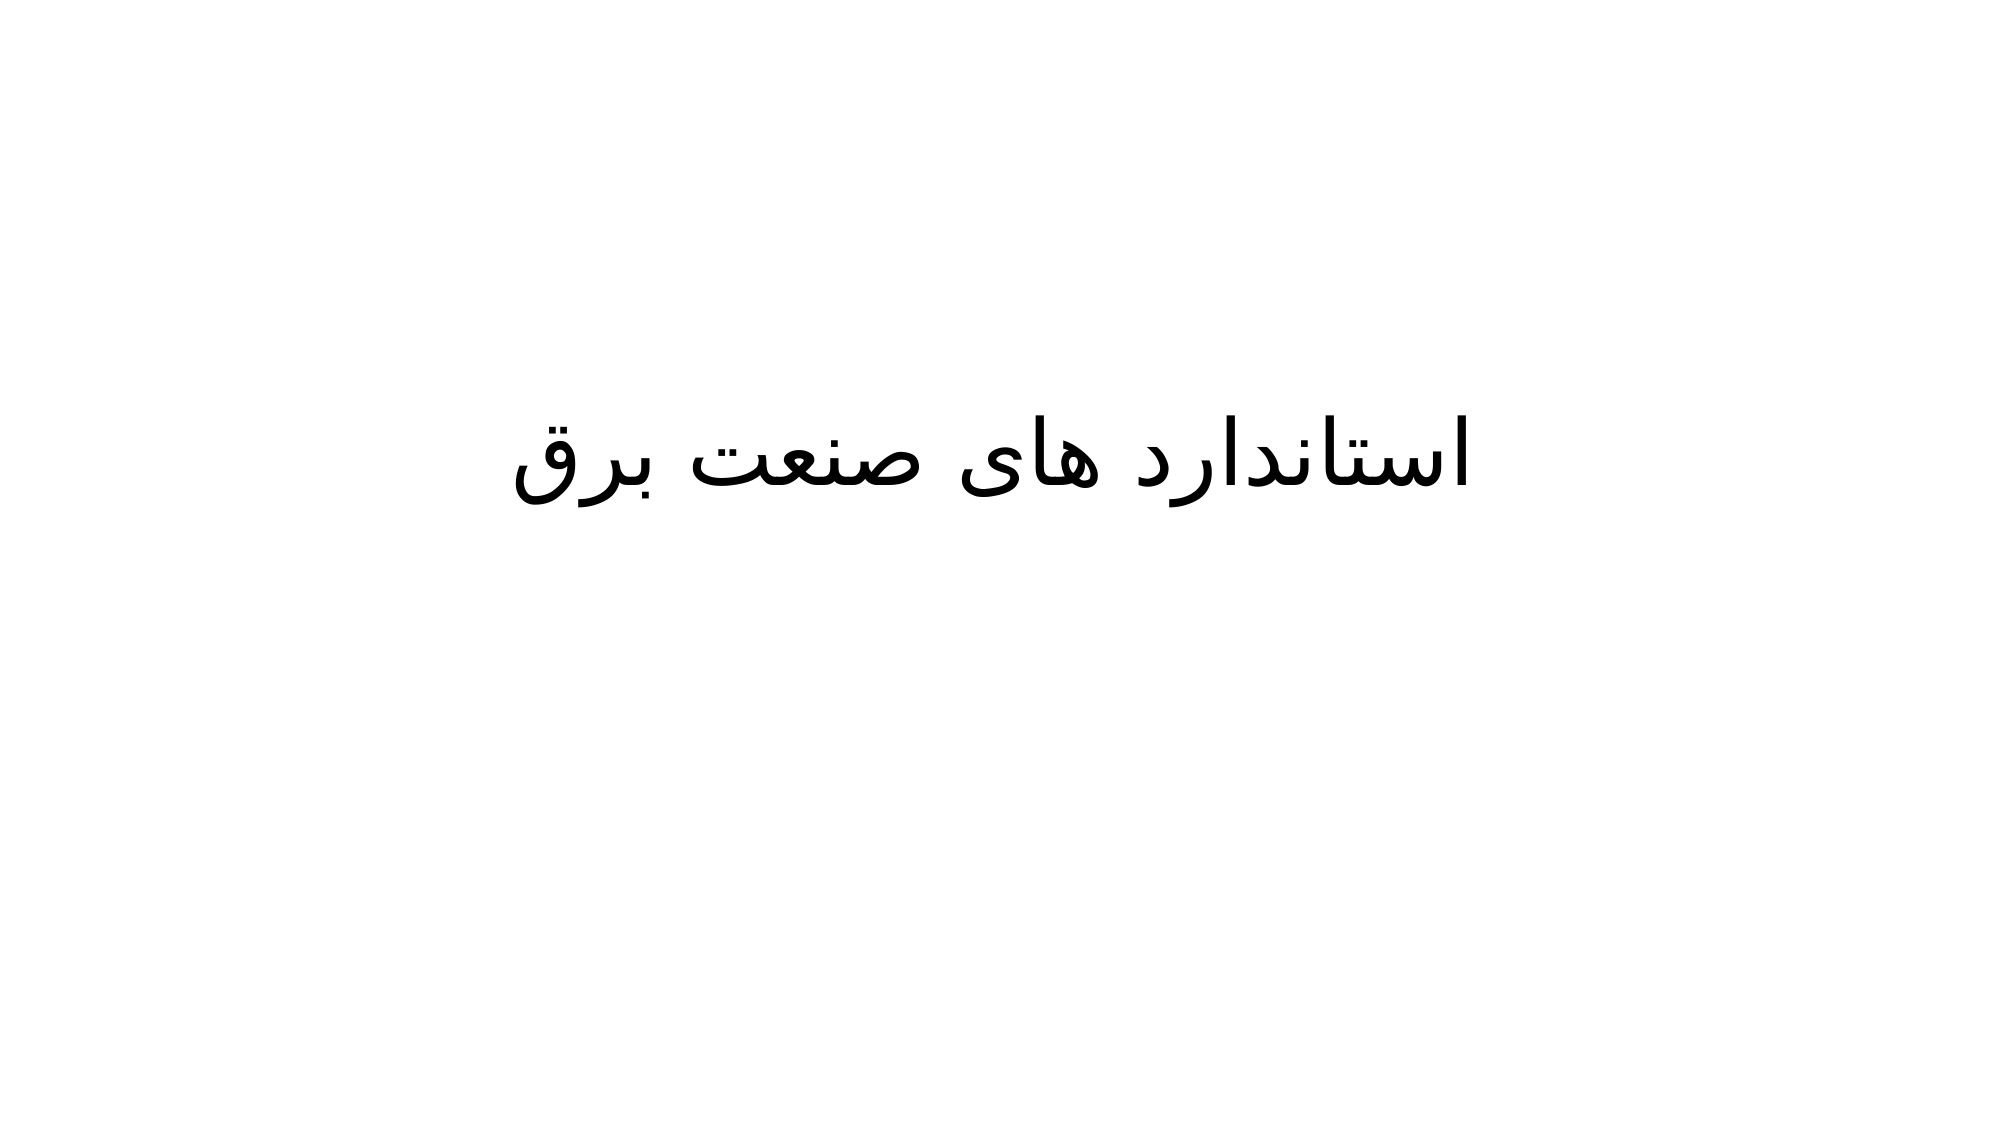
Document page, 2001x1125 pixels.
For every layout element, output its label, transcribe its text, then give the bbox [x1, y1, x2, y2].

title استاندارد های صنعت برق [131, 347, 1857, 565]
